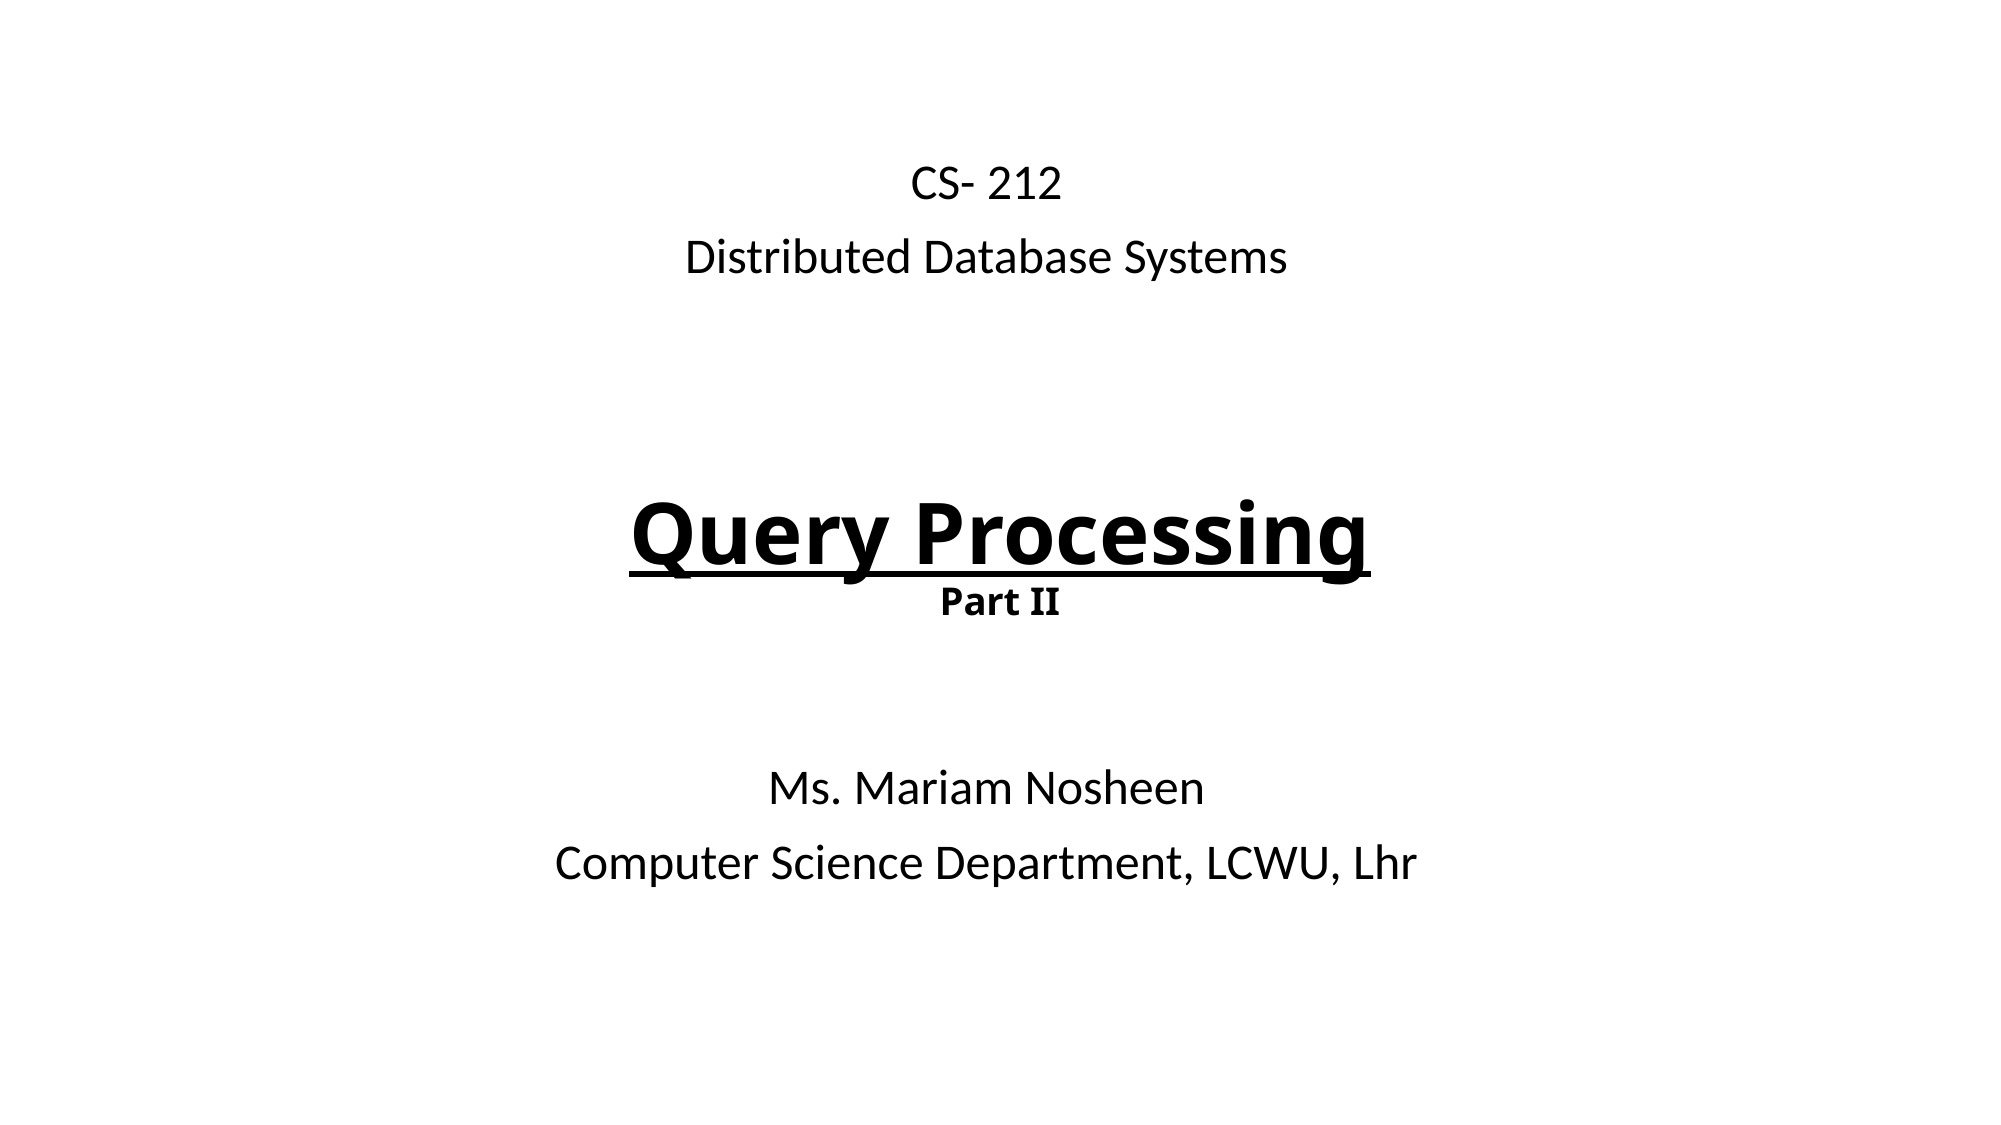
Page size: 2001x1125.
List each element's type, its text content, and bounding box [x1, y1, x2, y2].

title Query Processing Part II [249, 420, 1750, 632]
subtitle CS- 212 Distributed Database Systems [236, 148, 1737, 420]
text_box Ms. Mariam Nosheen Computer Science Department, LCWU, Lhr [236, 753, 1737, 973]
